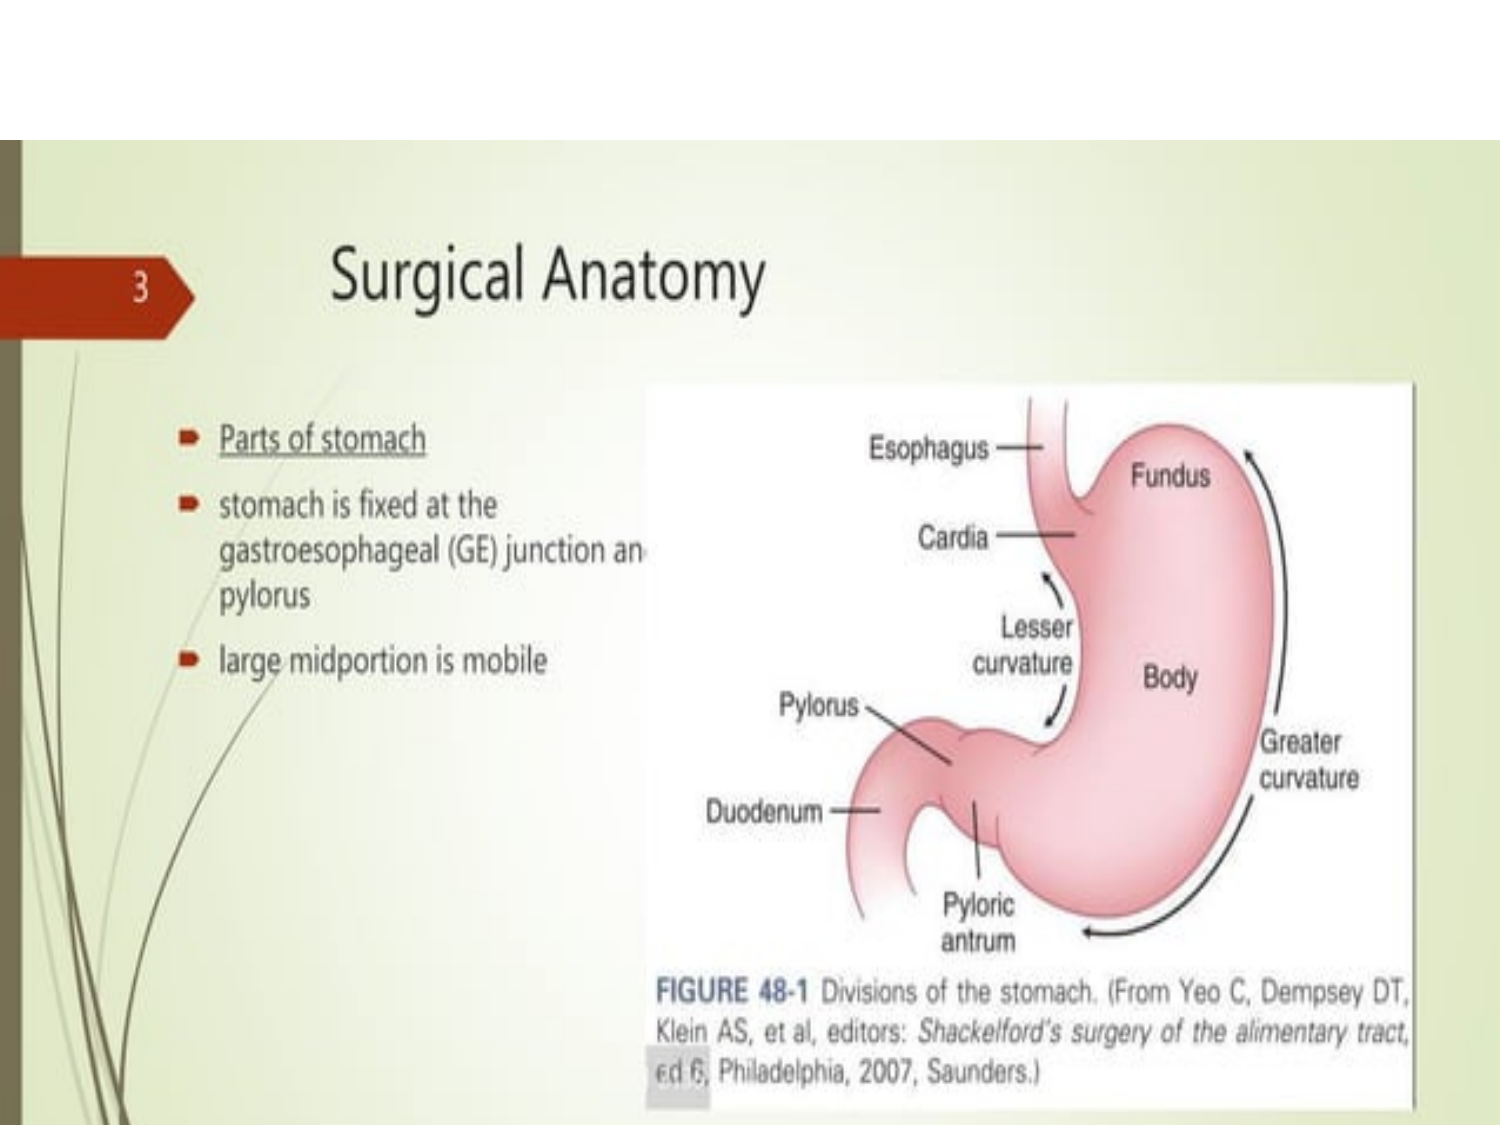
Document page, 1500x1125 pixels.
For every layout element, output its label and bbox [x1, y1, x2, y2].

picture [0, 139, 1500, 1125]
